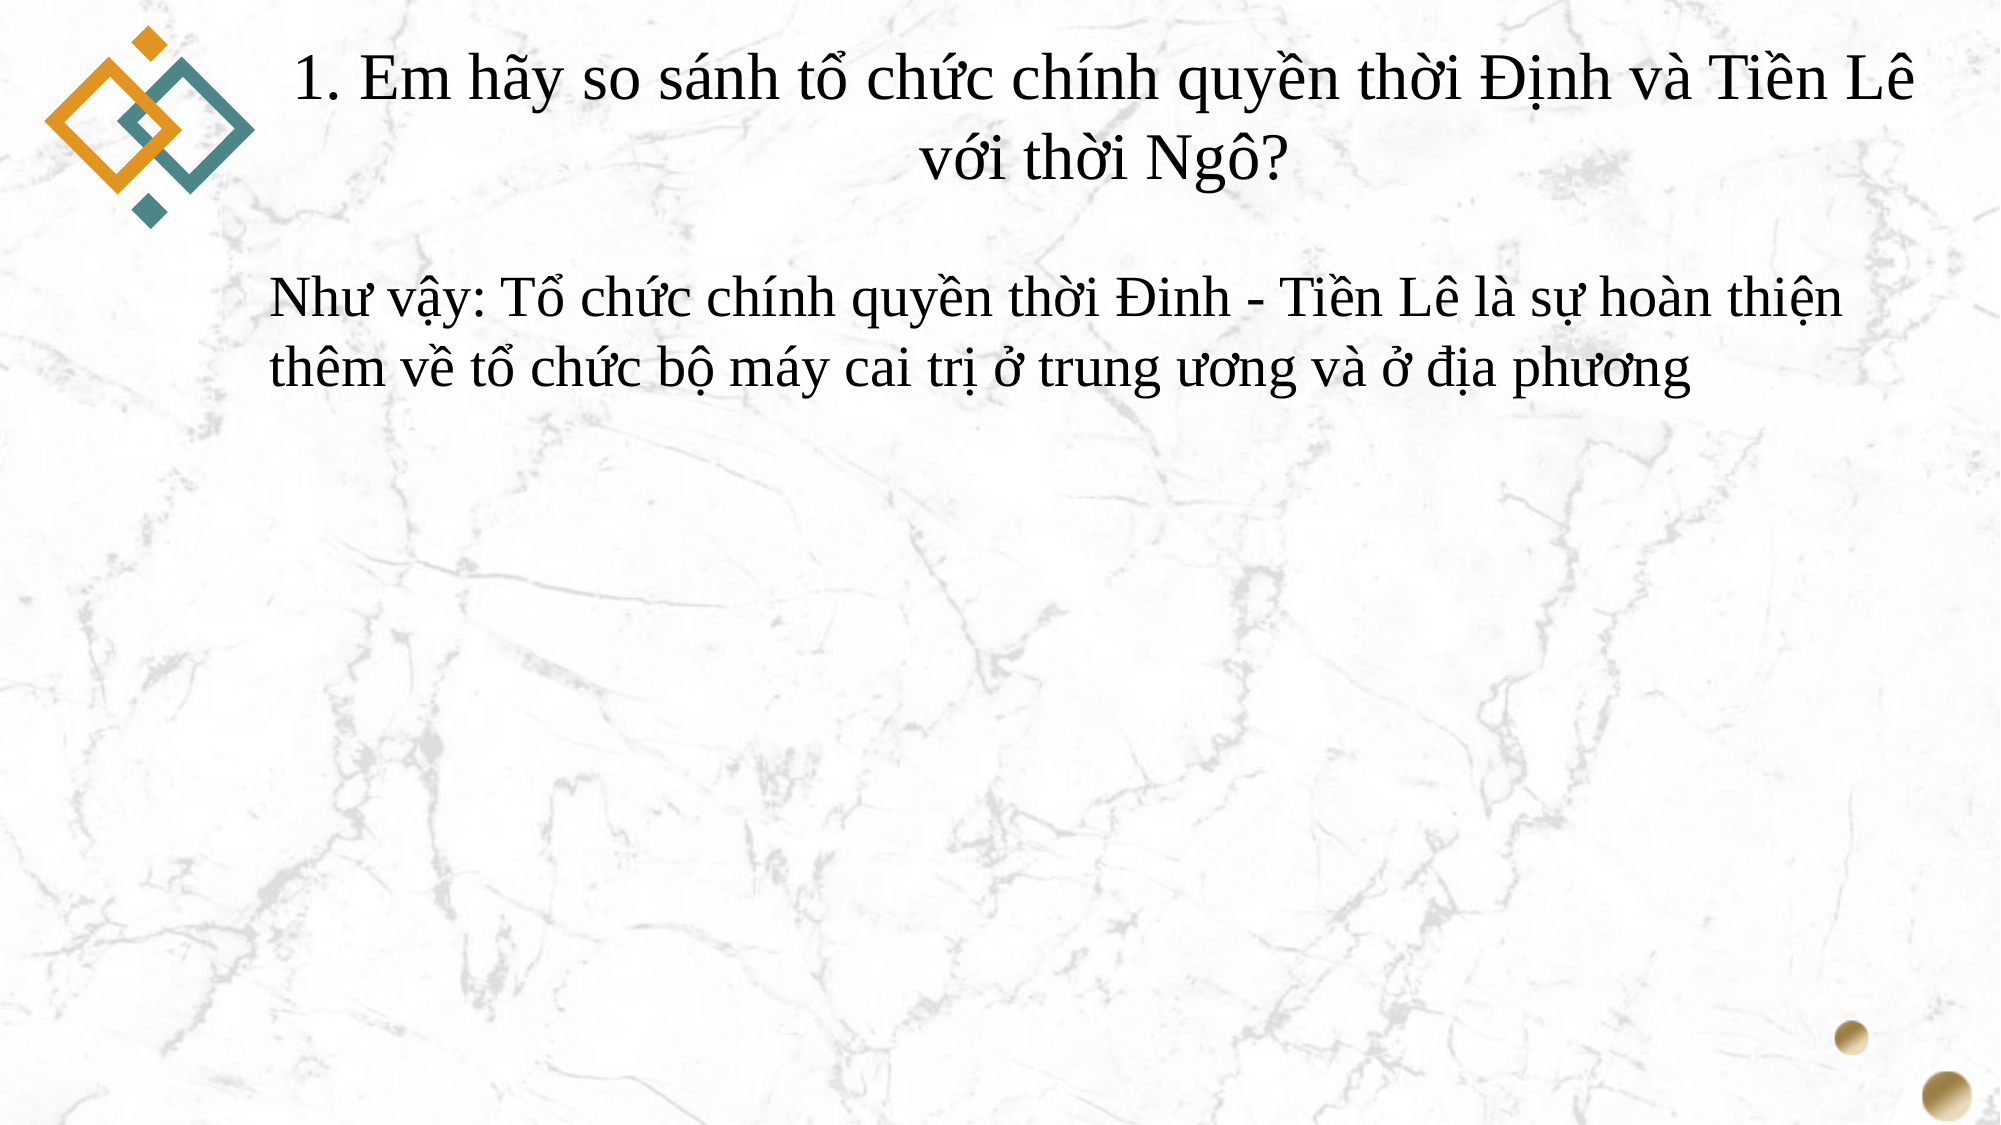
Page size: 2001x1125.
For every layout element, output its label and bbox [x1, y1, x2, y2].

text_box [67, 29, 232, 225]
picture [0, 0, 2000, 1125]
